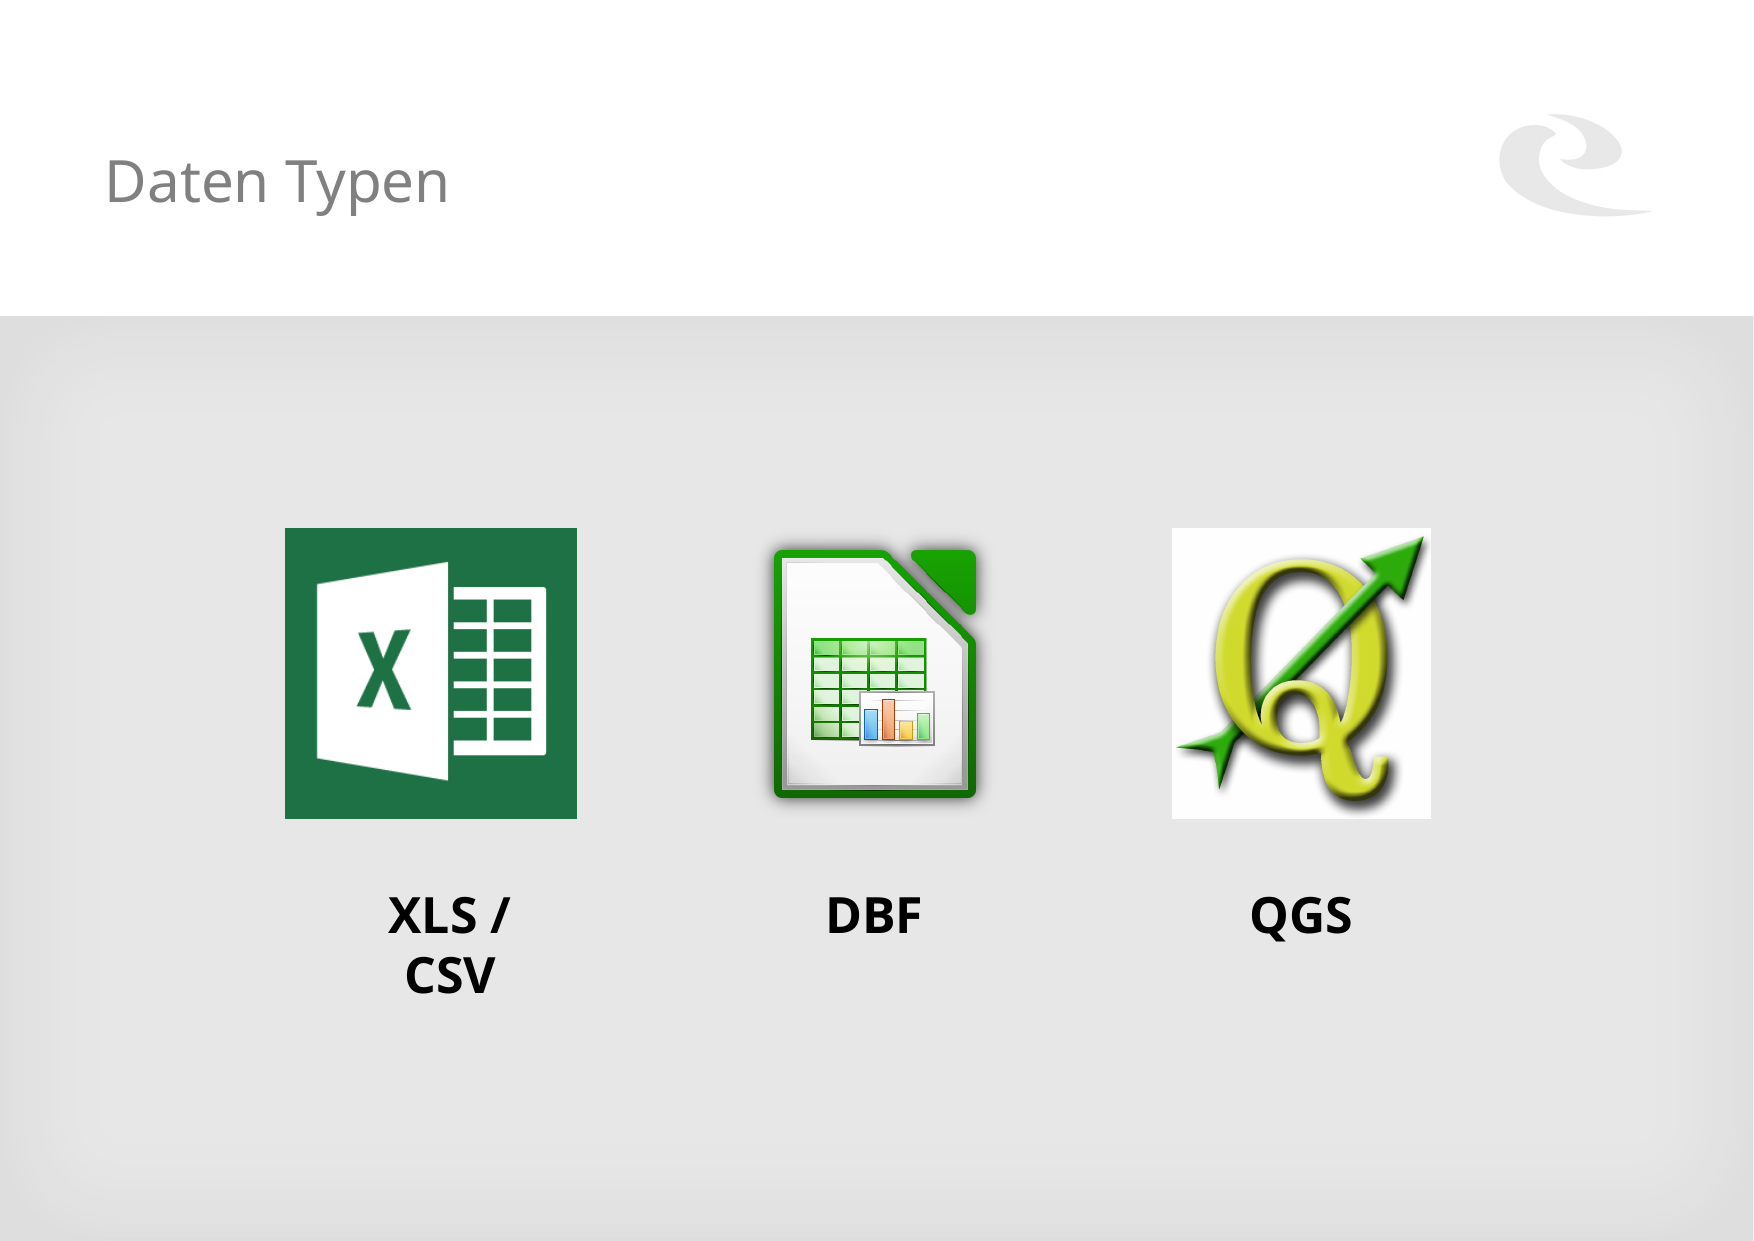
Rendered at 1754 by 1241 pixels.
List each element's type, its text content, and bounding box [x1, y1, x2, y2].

list XLS / CSV [324, 875, 576, 936]
picture [0, 0, 1754, 1241]
text_box QGS [1192, 875, 1411, 936]
text_box DBF [765, 875, 984, 936]
title Daten Typen [87, 49, 1234, 309]
